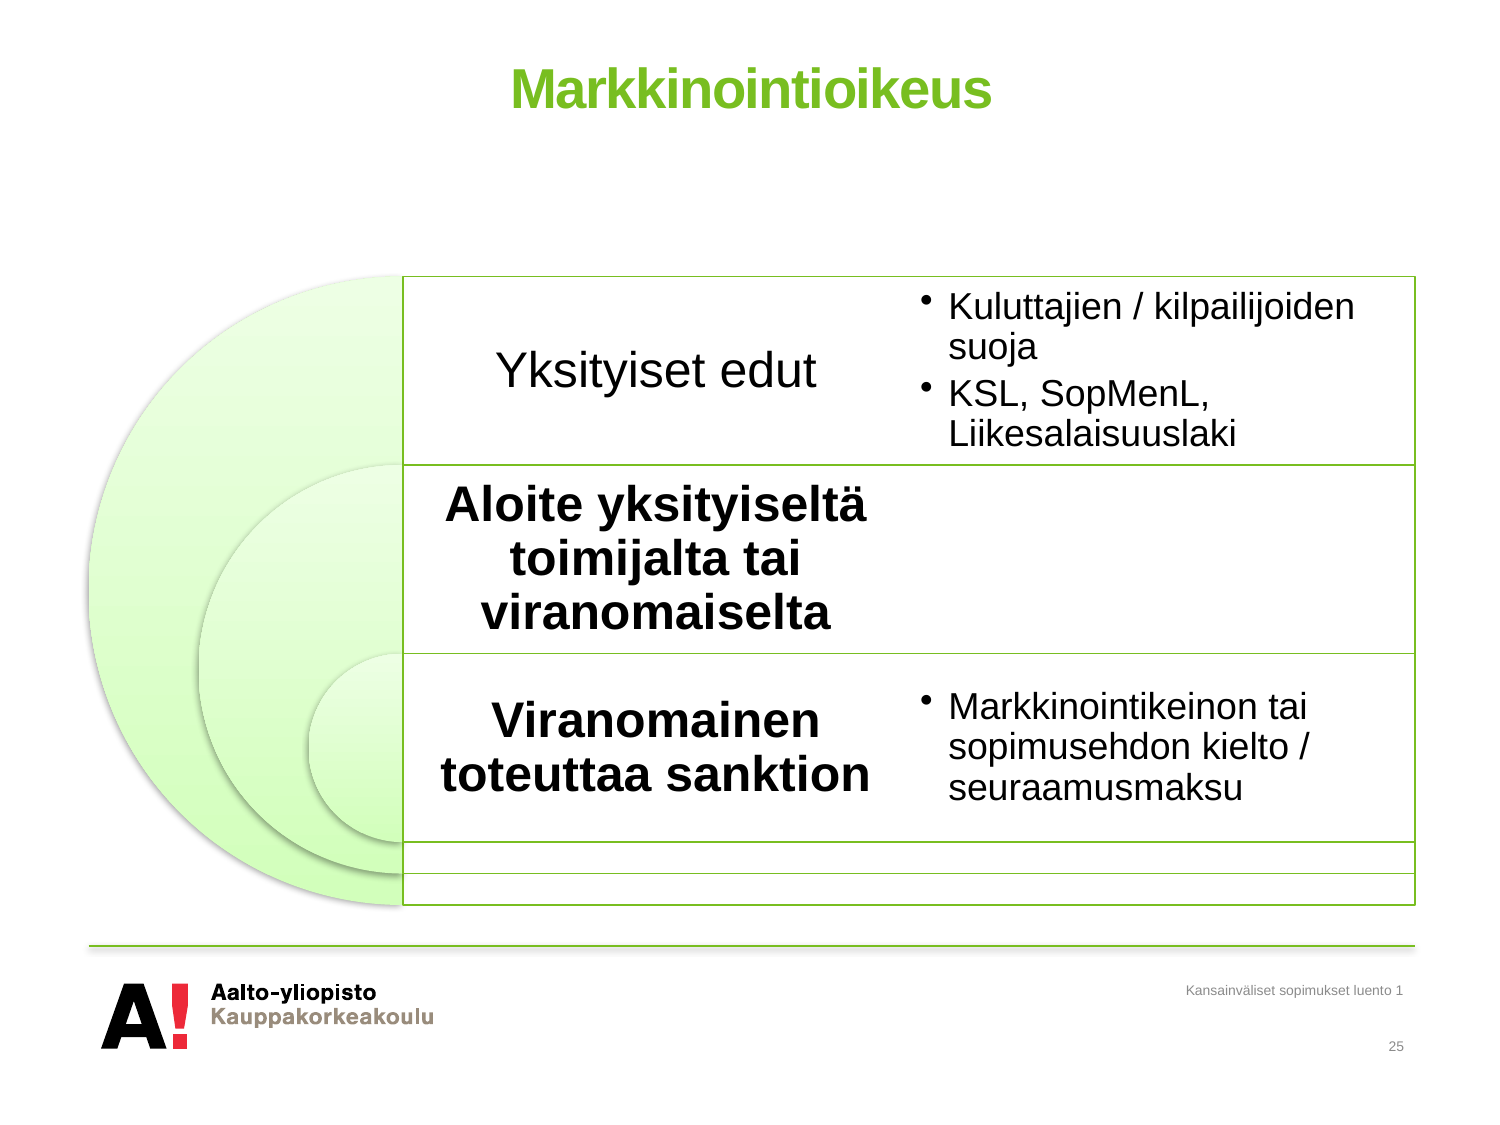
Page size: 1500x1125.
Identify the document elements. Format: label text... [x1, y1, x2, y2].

title Markkinointioikeus [88, 62, 1415, 259]
footer Kansainväliset sopimukset luento 1 [810, 976, 1405, 1003]
slide_number 25 [810, 1033, 1405, 1060]
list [88, 276, 1416, 906]
